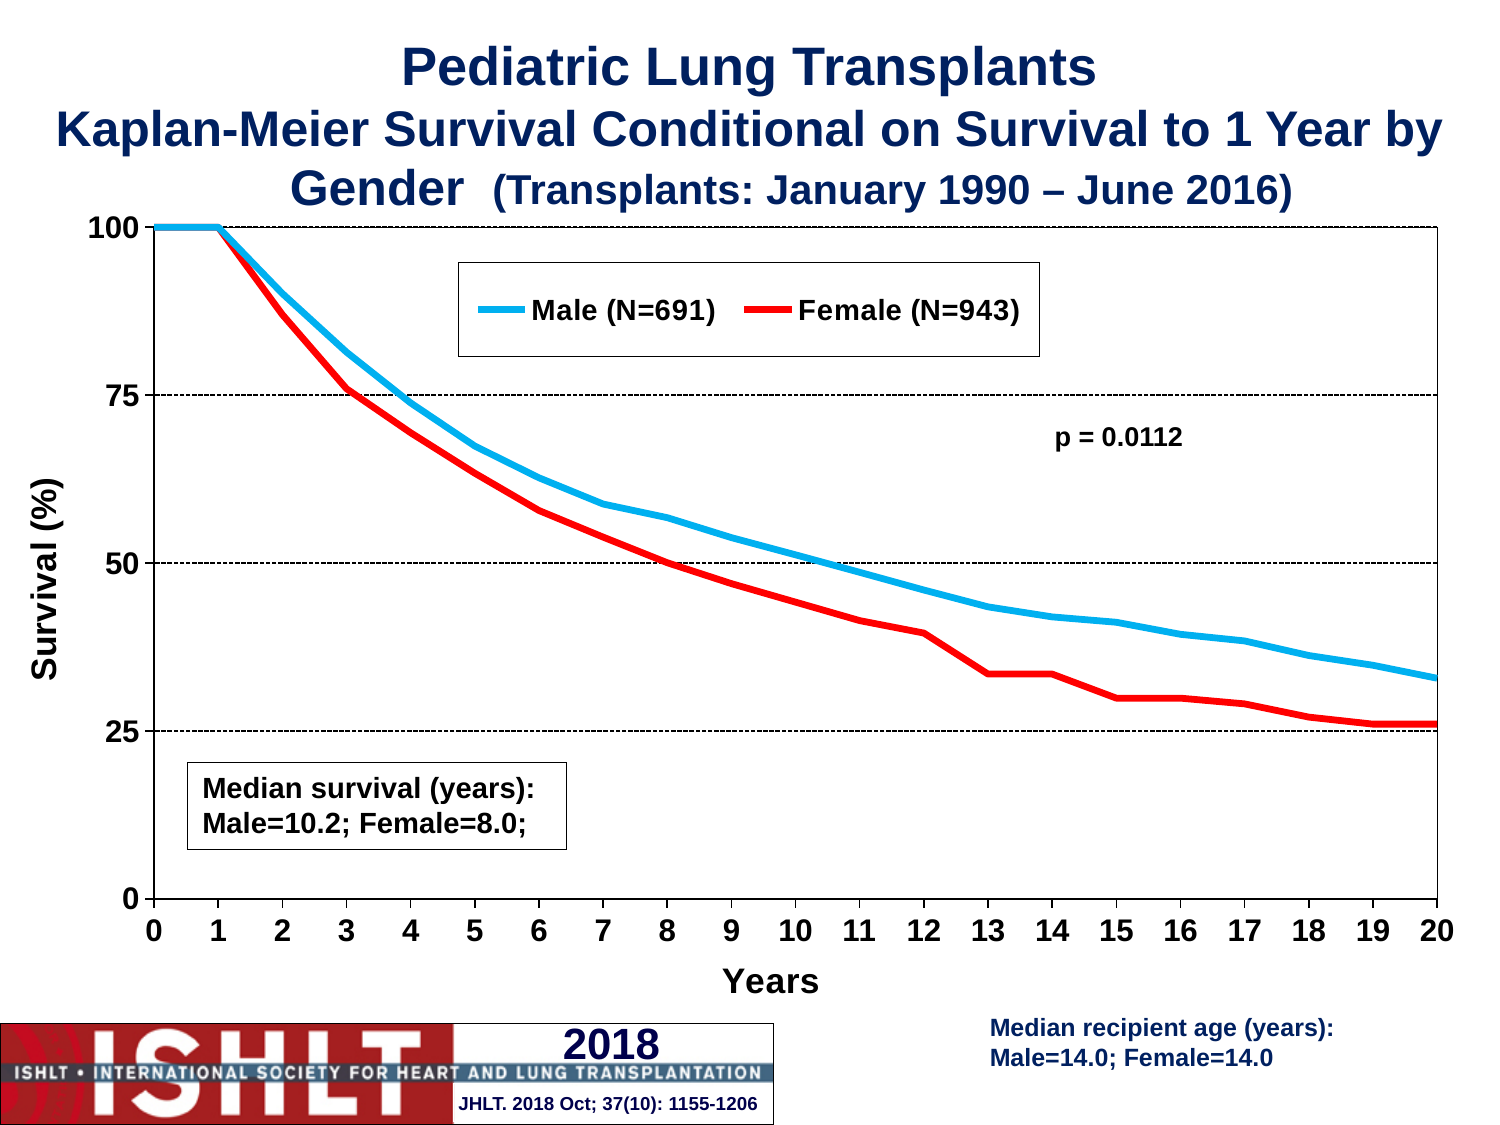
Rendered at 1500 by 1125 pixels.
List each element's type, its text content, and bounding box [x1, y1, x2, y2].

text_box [0, 1007, 774, 1125]
title Pediatric Lung Transplants Kaplan-Meier Survival Conditional on Survival to 1 Year by [0, 37, 1500, 201]
chart [12, 199, 1476, 1013]
text_box (Transplants: January 1990 – June 2016) [575, 155, 1309, 198]
text_box Gender [274, 147, 575, 198]
text_box Median recipient age (years): Male=14.0; Female=14.0 [975, 1021, 1400, 1080]
